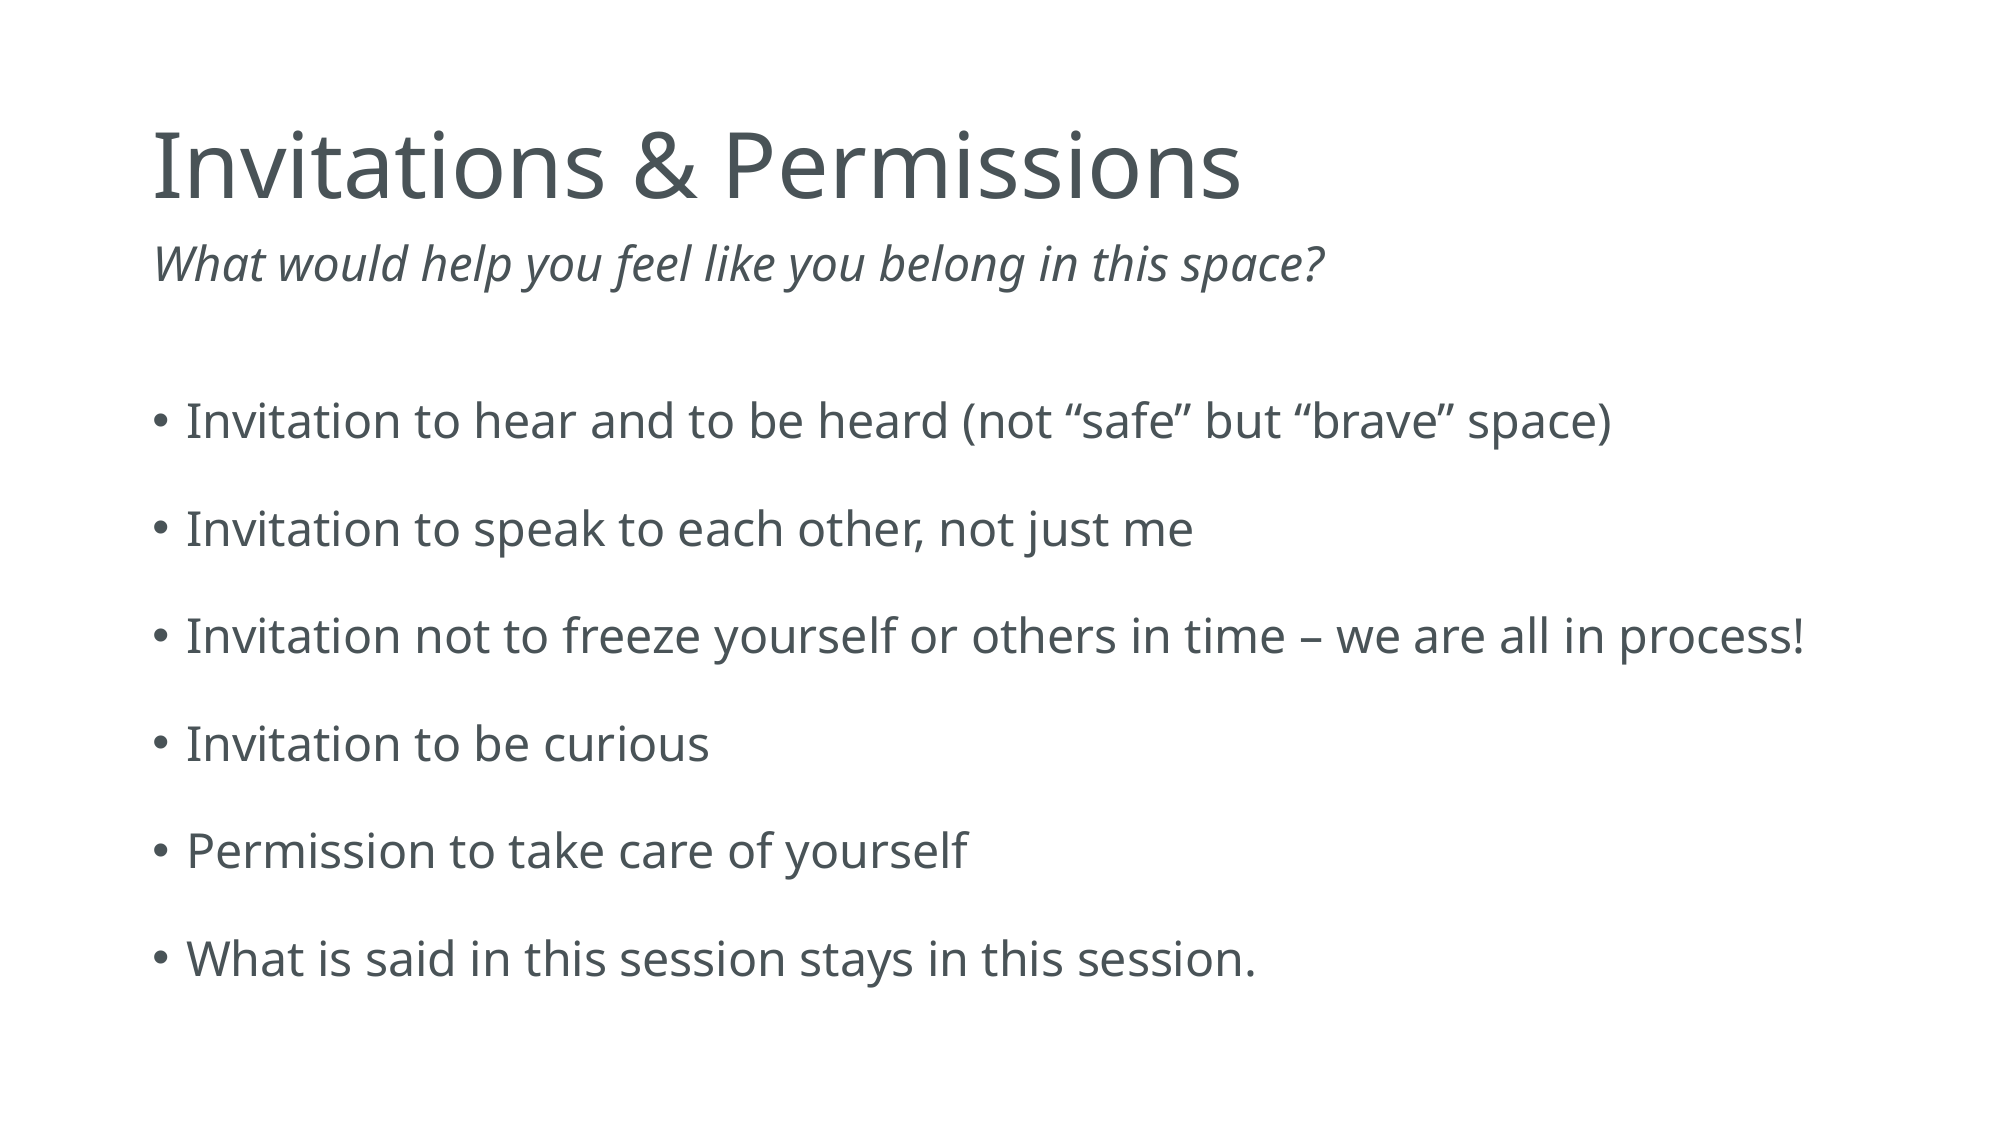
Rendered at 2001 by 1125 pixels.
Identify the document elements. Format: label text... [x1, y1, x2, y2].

title Invitations & Permissions [137, 59, 1863, 232]
list What would help you feel like you belong in this space? Invitation to hear and to be heard (not “safe” but “brave” space) Invitation to speak to each other, not just me Invitation not to freeze yourself or others in time – we are all in process! Invitation to be curious Permission to take care of yourself What is said in this session stays in this session. [137, 232, 1863, 1040]
